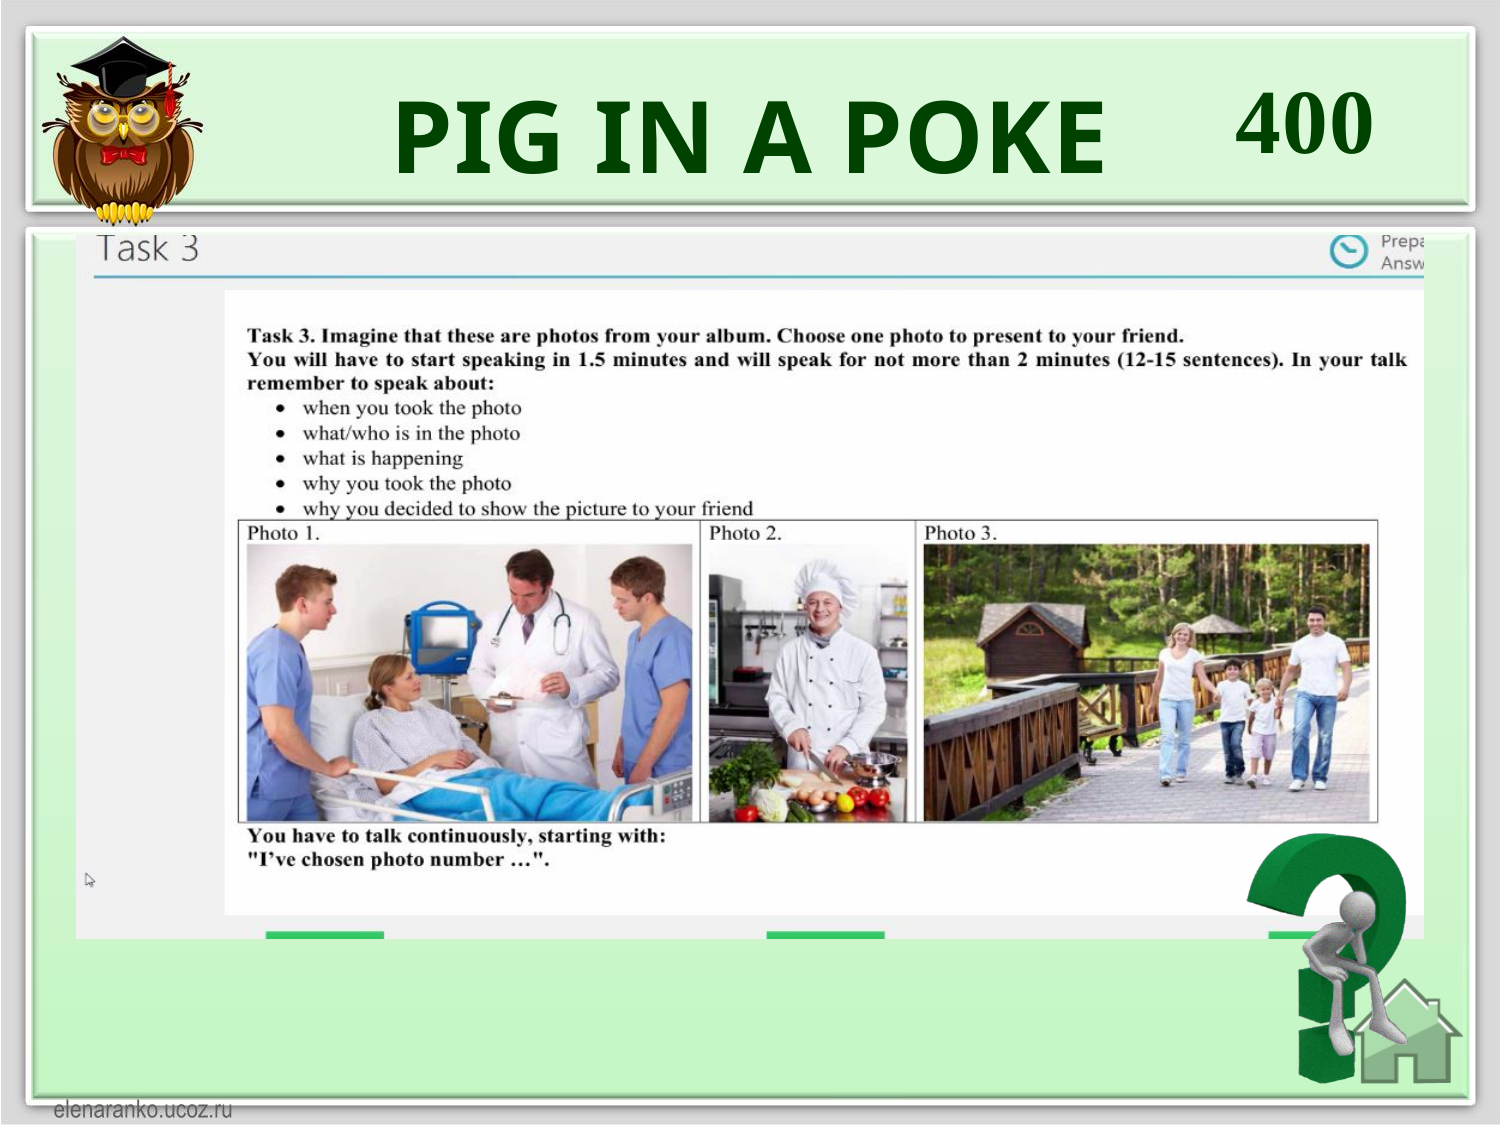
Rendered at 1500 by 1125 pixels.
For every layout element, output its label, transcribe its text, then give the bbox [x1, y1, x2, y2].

text_box PIG IN A POKE [218, 66, 1282, 202]
picture [0, 0, 1500, 1125]
text_box 400 [1163, 54, 1447, 180]
